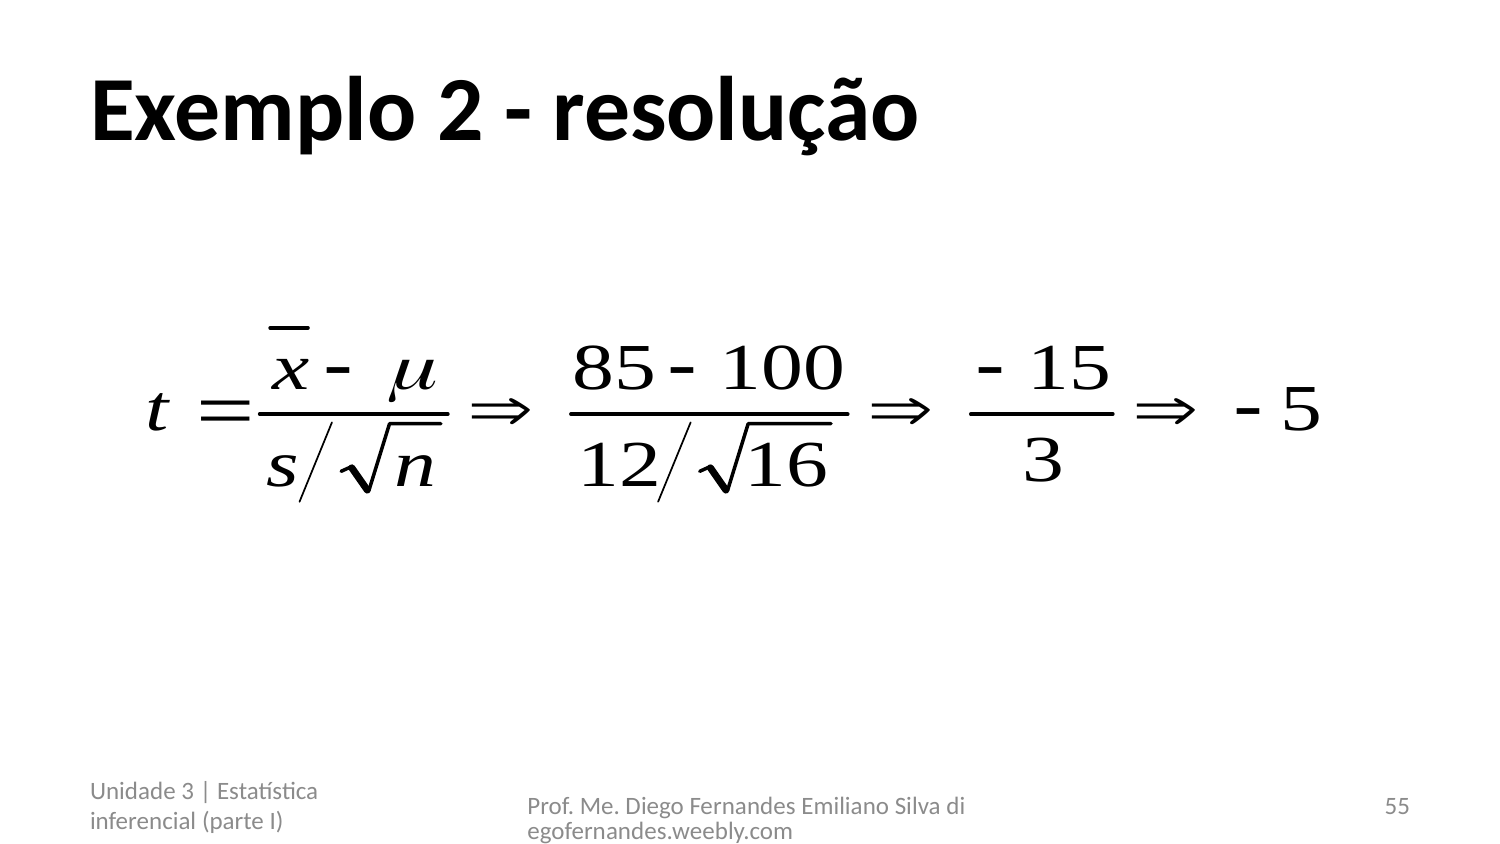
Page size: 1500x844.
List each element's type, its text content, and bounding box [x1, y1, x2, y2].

footer Prof. Me. Diego Fernandes Emiliano Silva diegofernandes.weebly.com [512, 782, 988, 827]
slide_number 55 [1074, 782, 1425, 827]
slide_number Unidade 3 | Estatística inferencial (parte I) [75, 782, 425, 827]
title Exemplo 2 - resolução [75, 33, 1425, 175]
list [135, 315, 1336, 513]
